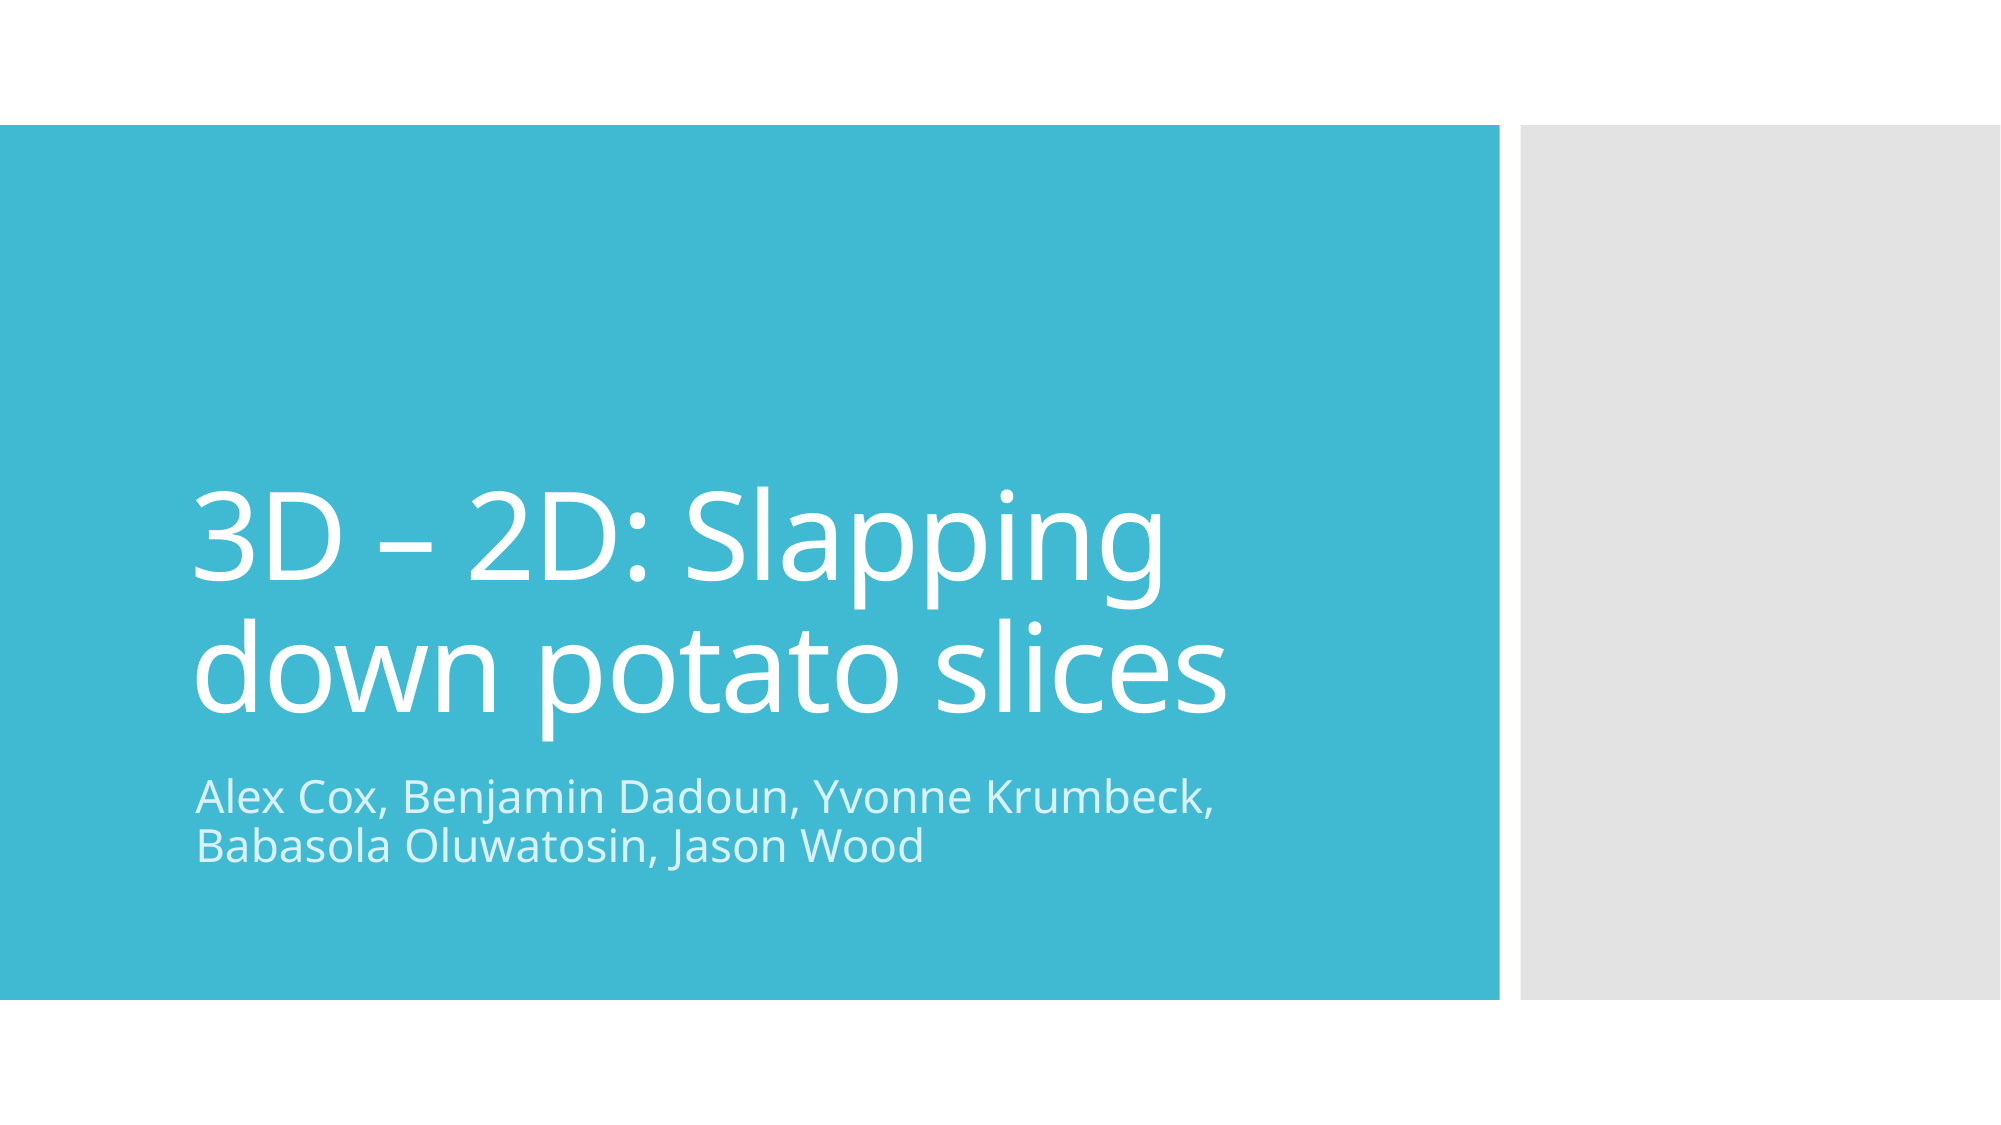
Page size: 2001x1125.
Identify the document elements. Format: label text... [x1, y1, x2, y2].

subtitle Alex Cox, Benjamin Dadoun, Yvonne Krumbeck, Babasola Oluwatosin, Jason Wood [180, 766, 1381, 917]
title 3D – 2D: Slapping down potato slices [175, 213, 1376, 747]
